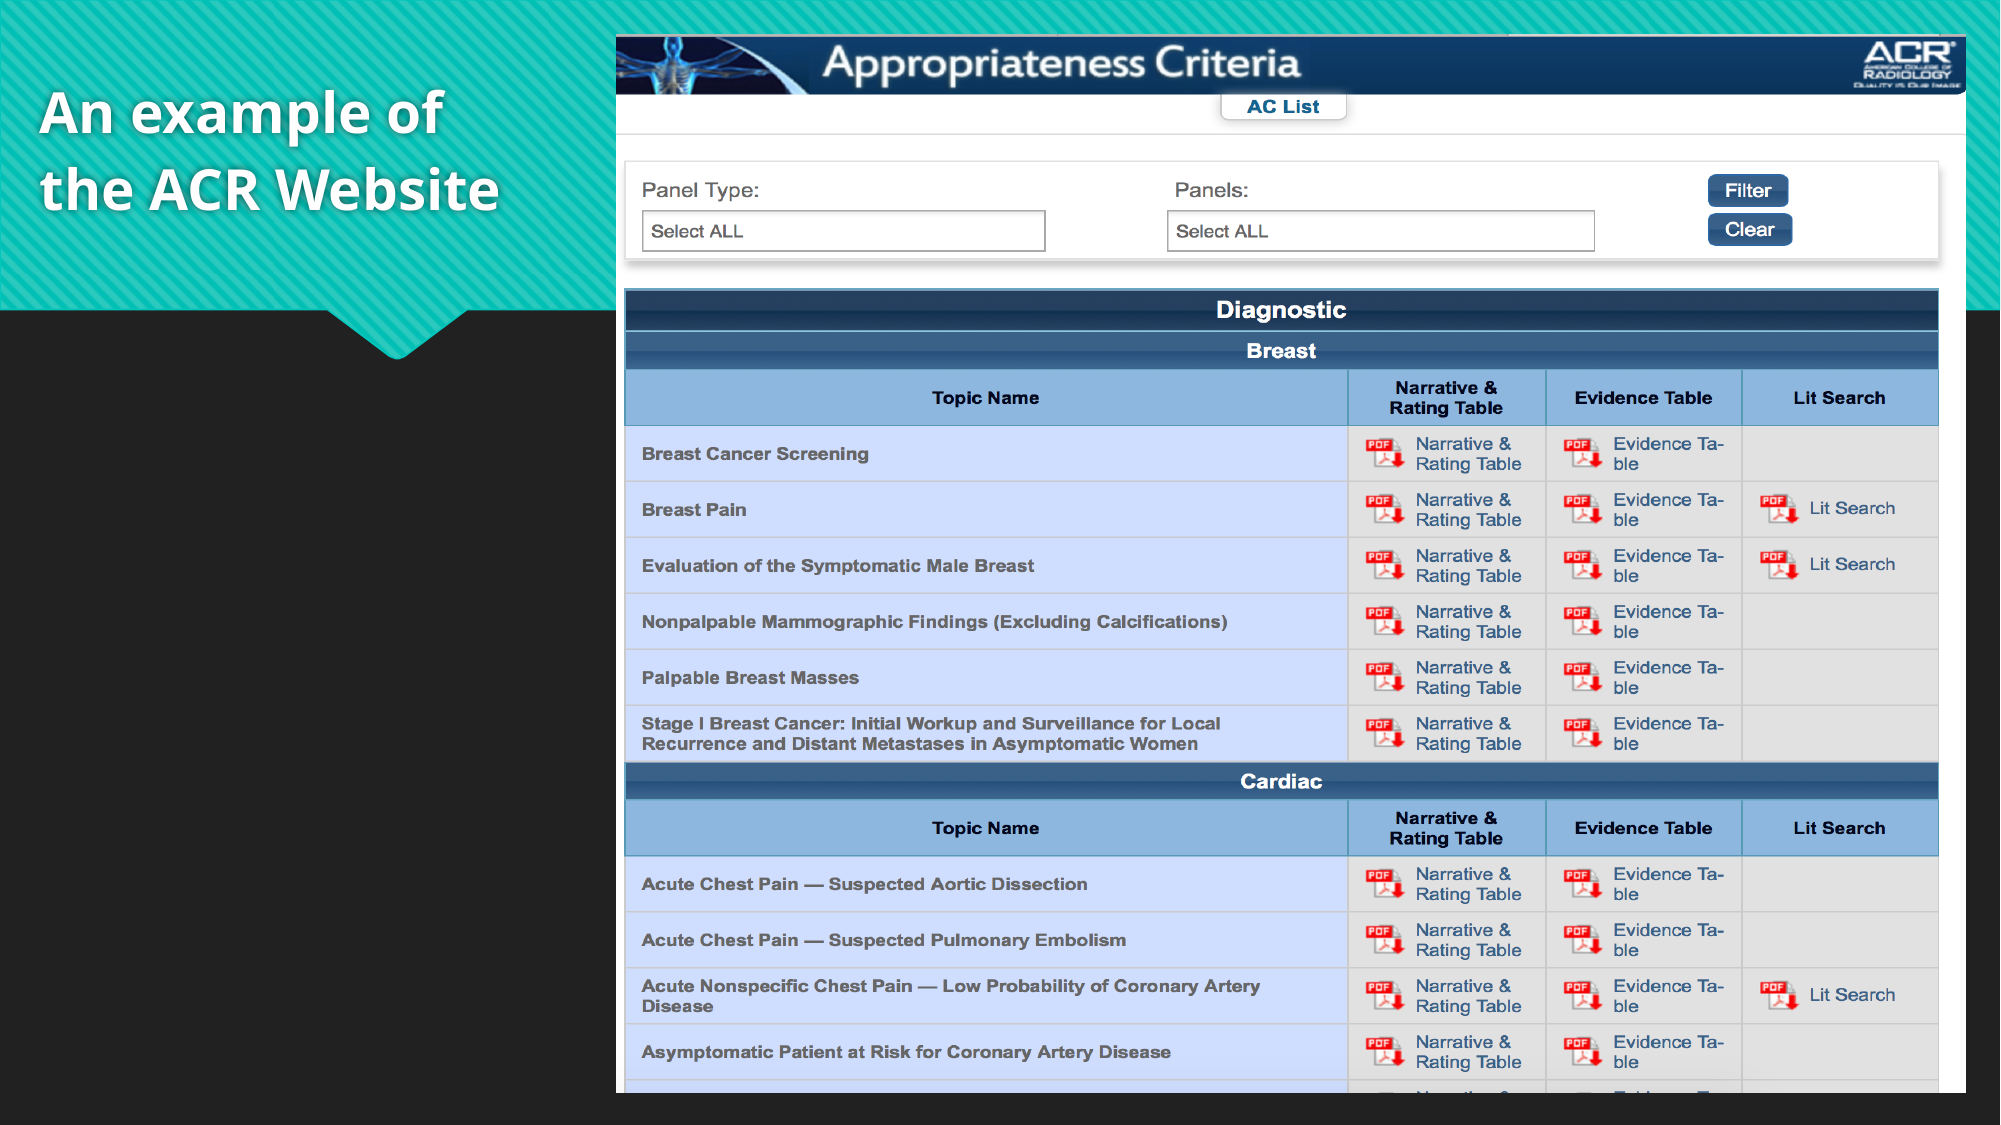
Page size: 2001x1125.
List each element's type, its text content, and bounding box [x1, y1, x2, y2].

text_box An example of the ACR Website [24, 62, 546, 235]
picture [616, 33, 1966, 1094]
